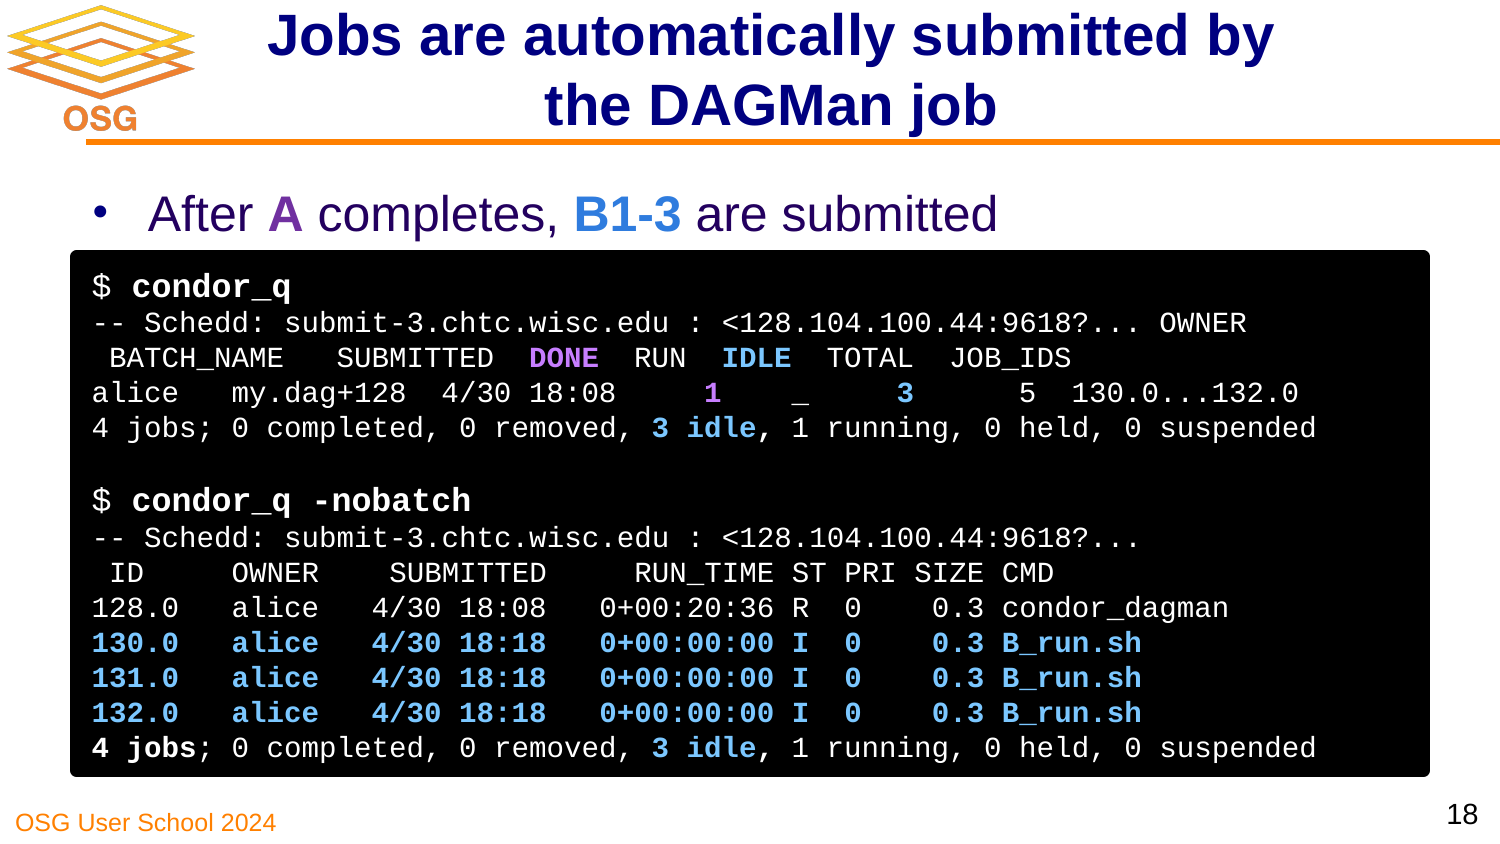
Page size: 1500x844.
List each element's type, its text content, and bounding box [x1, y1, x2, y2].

list After A completes, B1-3 are submitted [76, 173, 1424, 256]
text_box $ condor_q -- Schedd: submit-3.chtc.wisc.edu : <128.104.100.44:9618?... OWNER BATCH_NAME SUBMITTED DONE RUN IDLE TOTAL JOB_IDS alice my.dag+128 4/30 18:08 1 _ 3 5 130.0...132.0 4 jobs; 0 completed, 0 removed, 3 idle, 1 running, 0 held, 0 suspended $ condor_q -nobatch -- Schedd: submit-3.chtc.wisc.edu : <128.104.100.44:9618?... ID OWNER SUBMITTED RUN_TIME ST PRI SIZE CMD 128.0 alice 4/30 18:08 0+00:20:36 R 0 0.3 condor_dagman 130.0 alice 4/30 18:18 0+00:00:00 I 0 0.3 B_run.sh 131.0 alice 4/30 18:18 0+00:00:00 I 0 0.3 B_run.sh 132.0 alice 4/30 18:18 0+00:00:00 I 0 0.3 B_run.sh 4 jobs; 0 completed, 0 removed, 3 idle, 1 running, 0 held, 0 suspended [76, 256, 1424, 771]
picture [7, 5, 195, 131]
slide_number 18 [1431, 787, 1500, 844]
title Jobs are automatically submitted by the DAGMan job [201, 0, 1342, 138]
